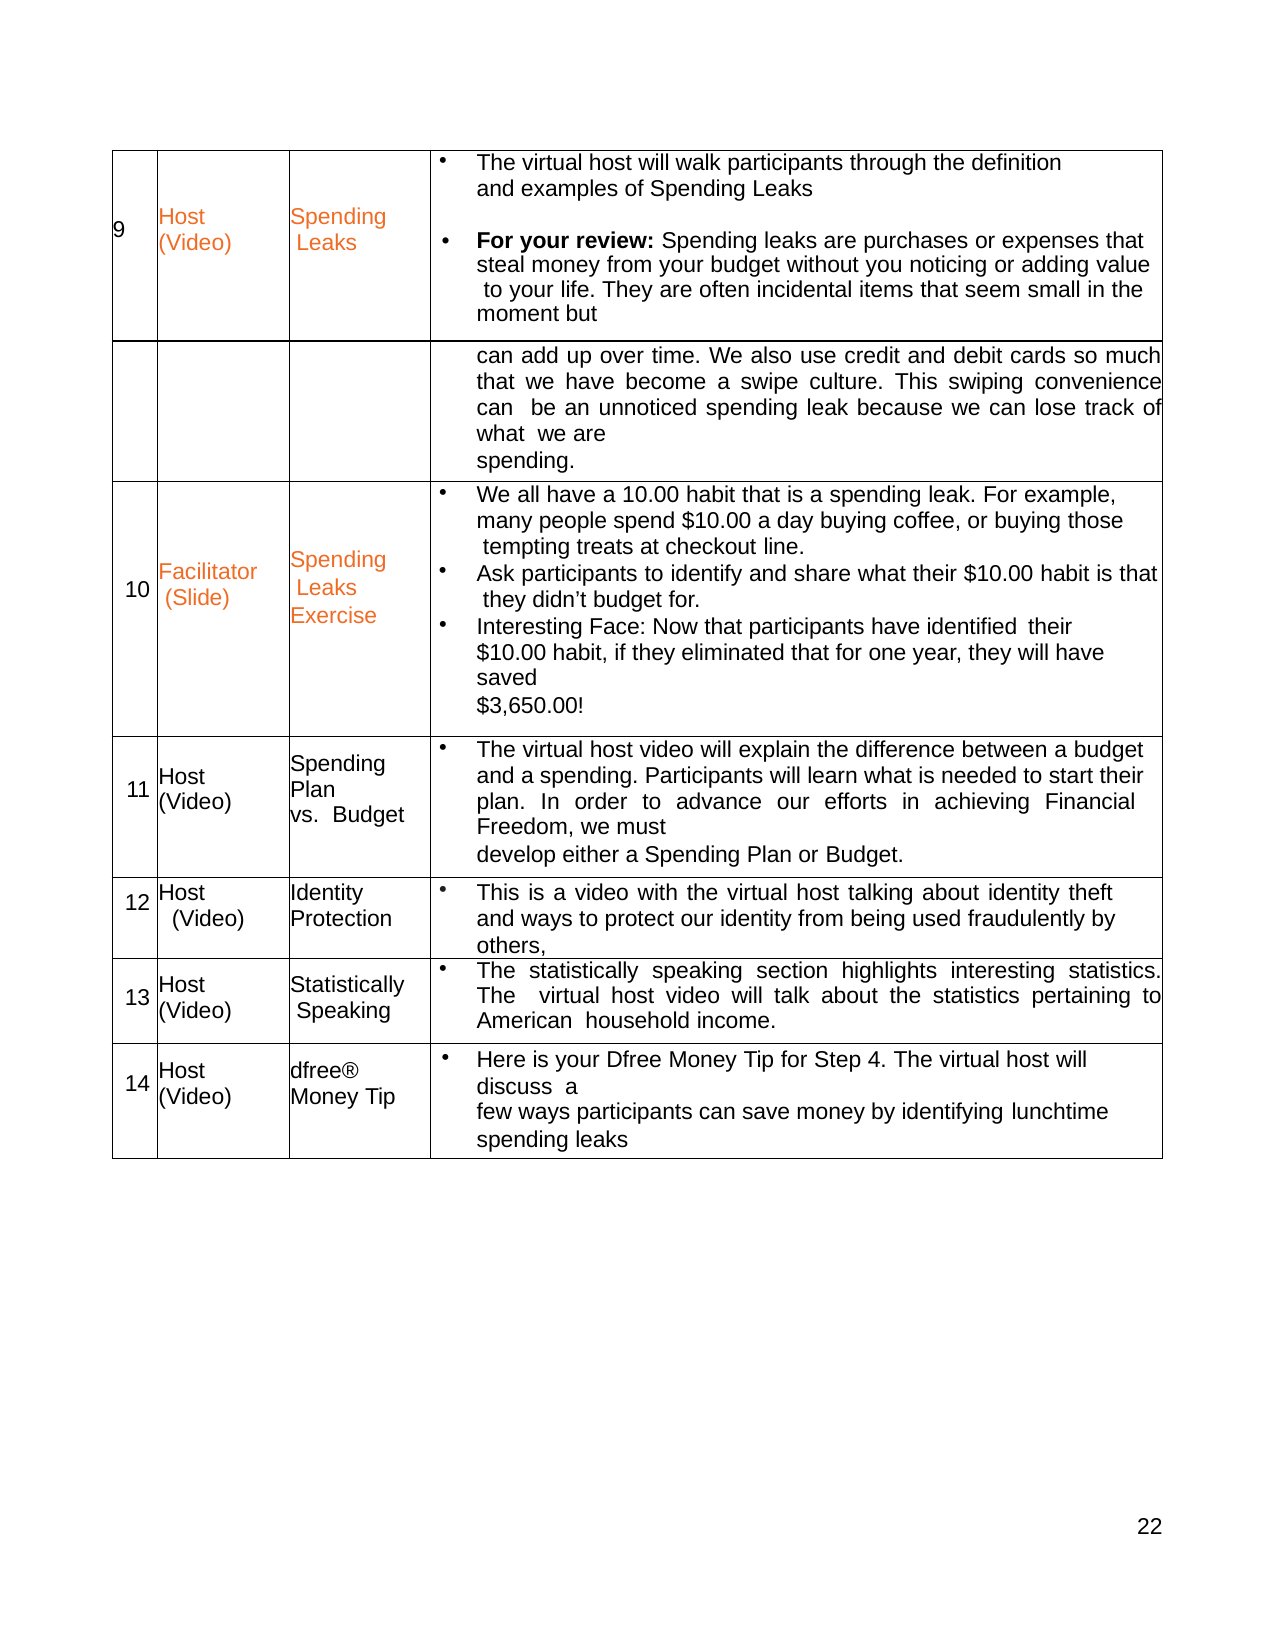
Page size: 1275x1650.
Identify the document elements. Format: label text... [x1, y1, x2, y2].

table_cell [113, 342, 157, 481]
table_header Host (Video) [158, 151, 289, 340]
table_cell The virtual host video will explain the difference between a budget and a spending. Participants will learn what is needed to start their plan. In order to advance our efforts in achieving Financial Freedom, we must develop either a Spending Plan or Budget. [431, 737, 1162, 877]
table_cell Statistically Speaking [290, 959, 430, 1043]
table_cell Facilitator (Slide) [158, 482, 289, 736]
table_header 9 [113, 151, 157, 340]
table_header Spending Leaks [290, 151, 430, 340]
table_cell Host (Video) [158, 1044, 289, 1158]
table_cell The statistically speaking section highlights interesting statistics. The virtual host video will talk about the statistics pertaining to American household income. [431, 959, 1162, 1043]
table_cell 10 [113, 482, 157, 736]
table_cell 13 [113, 959, 157, 1043]
table_cell We all have a 10.00 habit that is a spending leak. For example, many people spend $10.00 a day buying coffee, or buying those tempting treats at checkout line. Ask participants to identify and share what their $10.00 habit is that they didn’t budget for. Interesting Face: Now that participants have identified their $10.00 habit, if they eliminated that for one year, they will have saved $3,650.00! [431, 482, 1162, 736]
table_cell 11 [113, 737, 157, 877]
table_cell dfree® Money Tip [290, 1044, 430, 1158]
table_header The virtual host will walk participants through the definition and examples of Spending Leaks For your review: Spending leaks are purchases or expenses that steal money from your budget without you noticing or adding value to your life. They are often incidental items that seem small in the moment but [431, 151, 1162, 340]
table_cell can add up over time. We also use credit and debit cards so much that we have become a swipe culture. This swiping convenience can be an unnoticed spending leak because we can lose track of what we are spending. [431, 342, 1162, 481]
table_cell Host (Video) [158, 878, 289, 958]
table_cell Here is your Dfree Money Tip for Step 4. The virtual host will discuss a few ways participants can save money by identifying lunchtime spending leaks [431, 1044, 1162, 1158]
table_cell This is a video with the virtual host talking about identity theft and ways to protect our identity from being used fraudulently by others, [431, 878, 1162, 958]
table_cell [290, 342, 430, 481]
table_cell Host (Video) [158, 737, 289, 877]
table_cell Spending Plan vs. Budget [290, 737, 430, 877]
slide_number 22 [1130, 1511, 1169, 1650]
table_cell Spending Leaks Exercise [290, 482, 430, 736]
table_cell [158, 342, 289, 481]
table_cell Host (Video) [158, 959, 289, 1043]
table_cell 12 [113, 878, 157, 958]
table_cell Identity Protection [290, 878, 430, 958]
table_cell 14 [113, 1044, 157, 1158]
